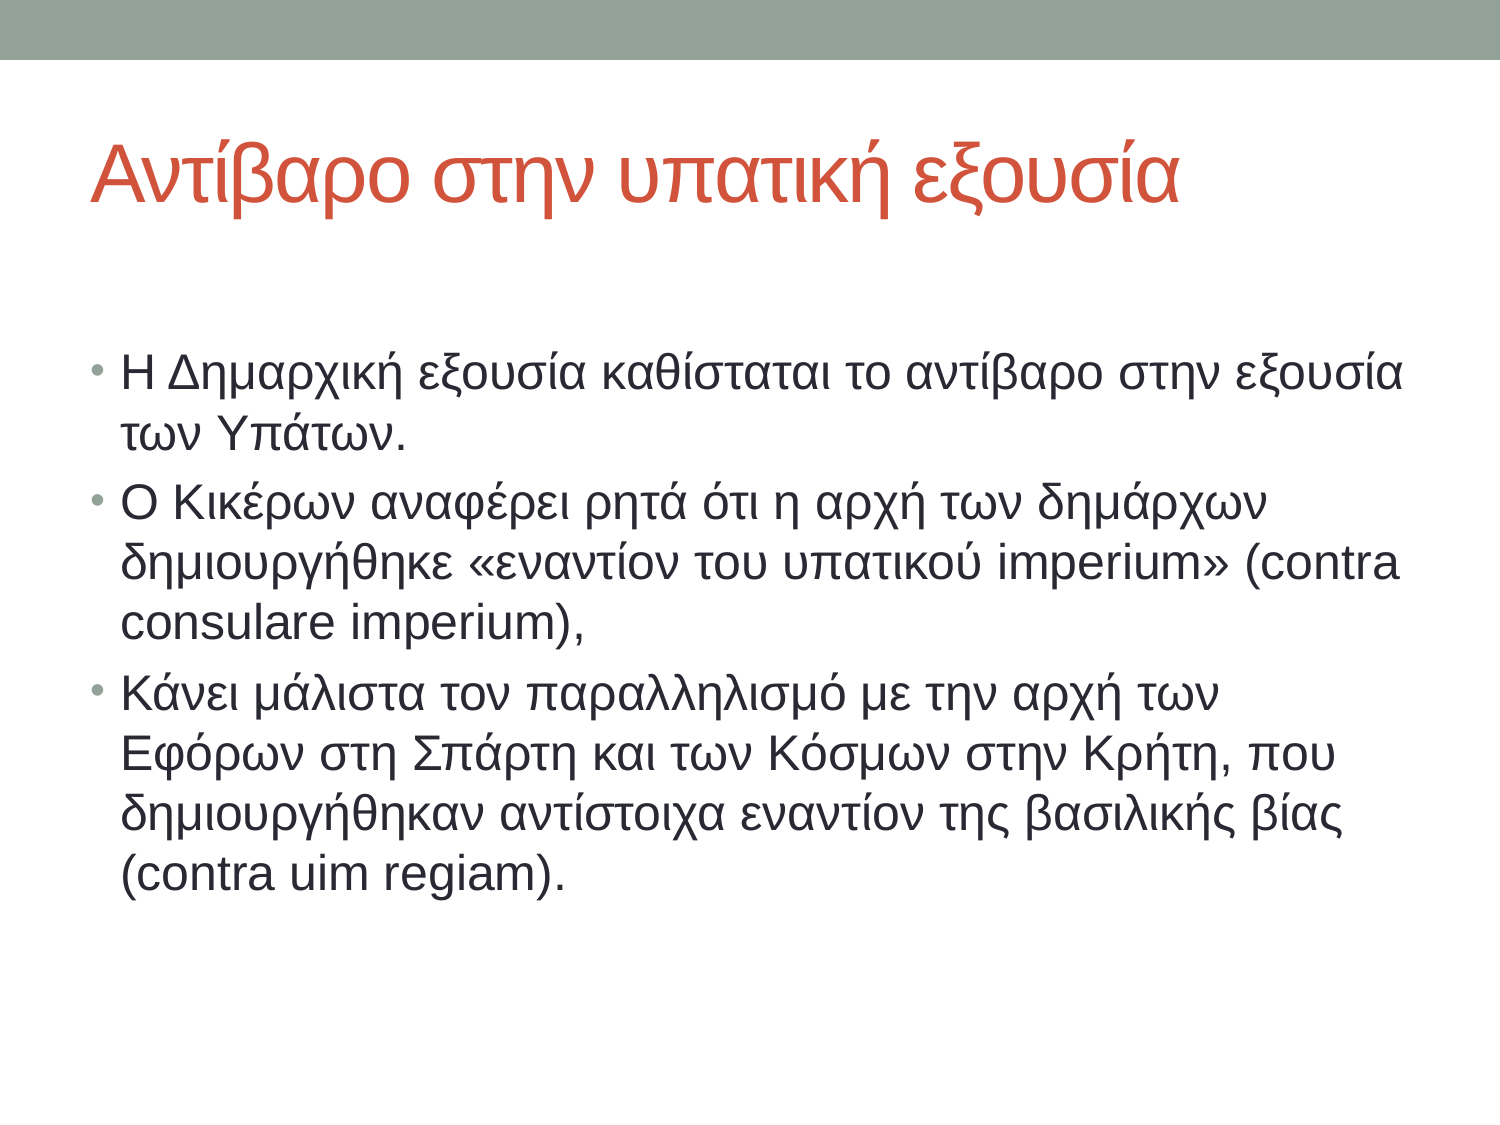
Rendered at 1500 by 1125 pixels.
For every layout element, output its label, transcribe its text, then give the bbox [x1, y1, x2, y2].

title Αντίβαρο στην υπατική εξουσία [75, 87, 1425, 250]
list Η Δημαρχική εξουσία καθίσταται το αντίβαρο στην εξουσία των Υπάτων. Ο Κικέρων αναφέρει ρητά ότι η αρχή των δημάρχων δημιουργήθηκε «εναντίον του υπατικού imperium» (contra consulare imperium), Κάνει μάλιστα τον παραλληλισμό με την αρχή των Εφόρων στη Σπάρτη και των Κόσμων στην Κρήτη, που δημιουργήθηκαν αντίστοιχα εναντίον της βασιλικής βίας (contra uim regiam). [75, 262, 1425, 1063]
